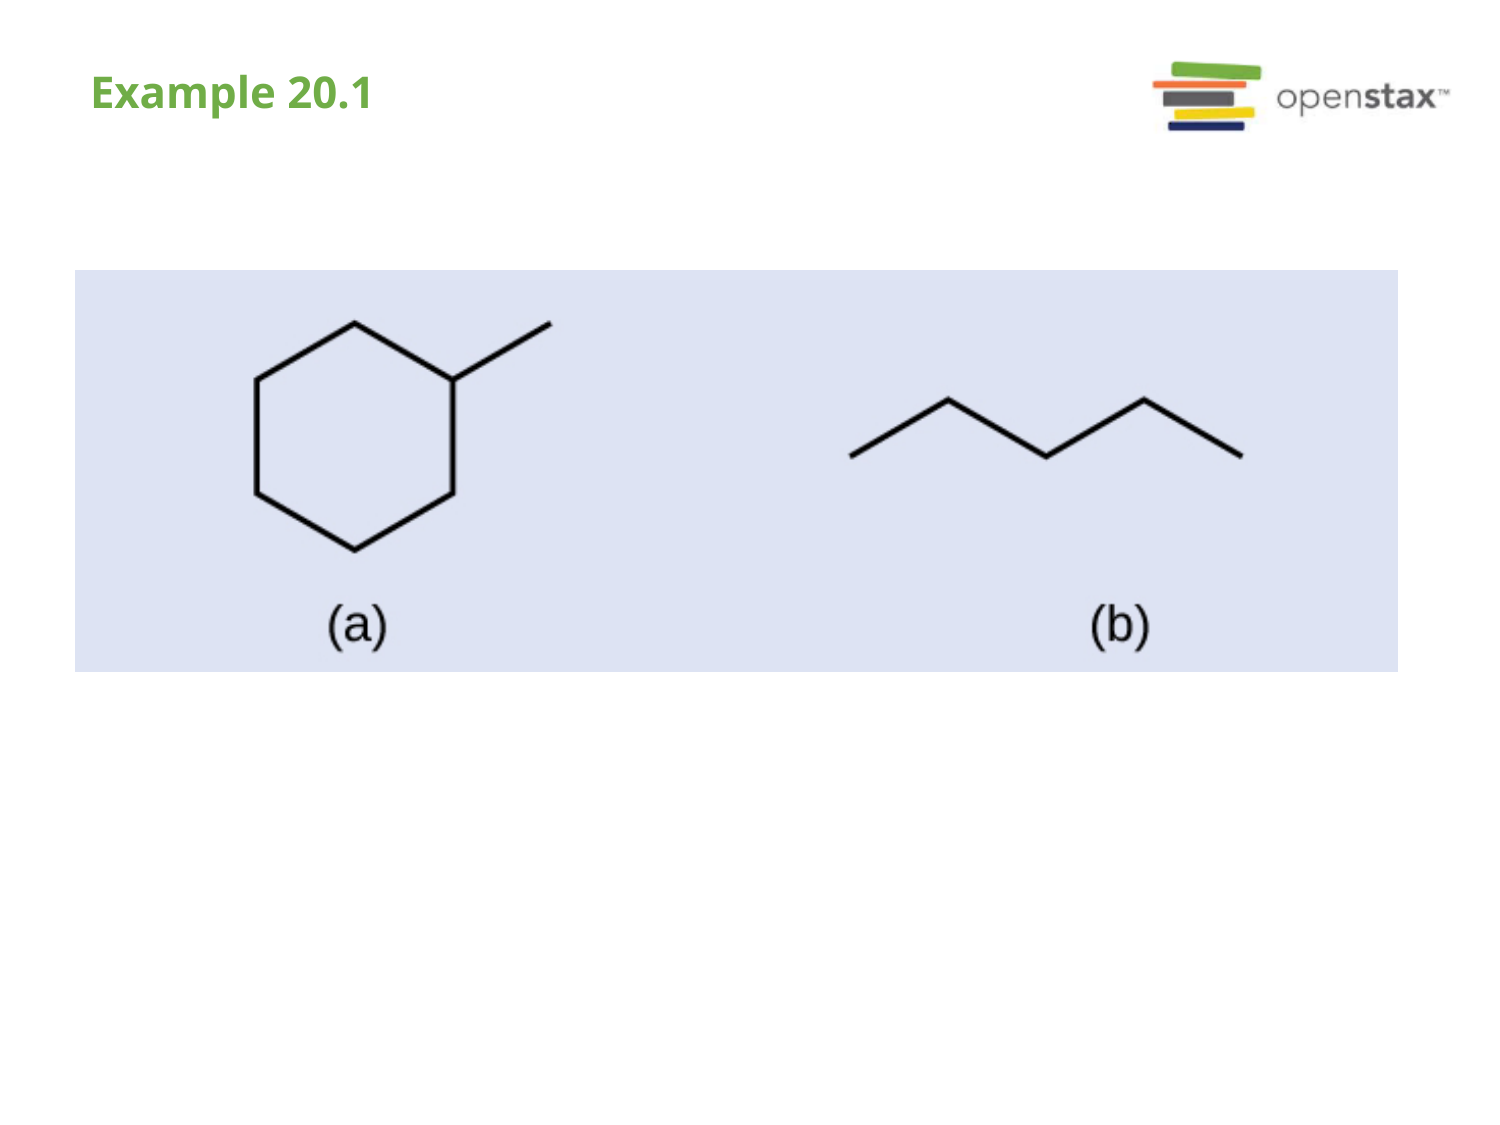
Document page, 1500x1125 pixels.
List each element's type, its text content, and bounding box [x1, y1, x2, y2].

picture [74, 184, 1398, 759]
title Example 20.1 [75, 59, 1397, 130]
picture [1151, 59, 1452, 134]
